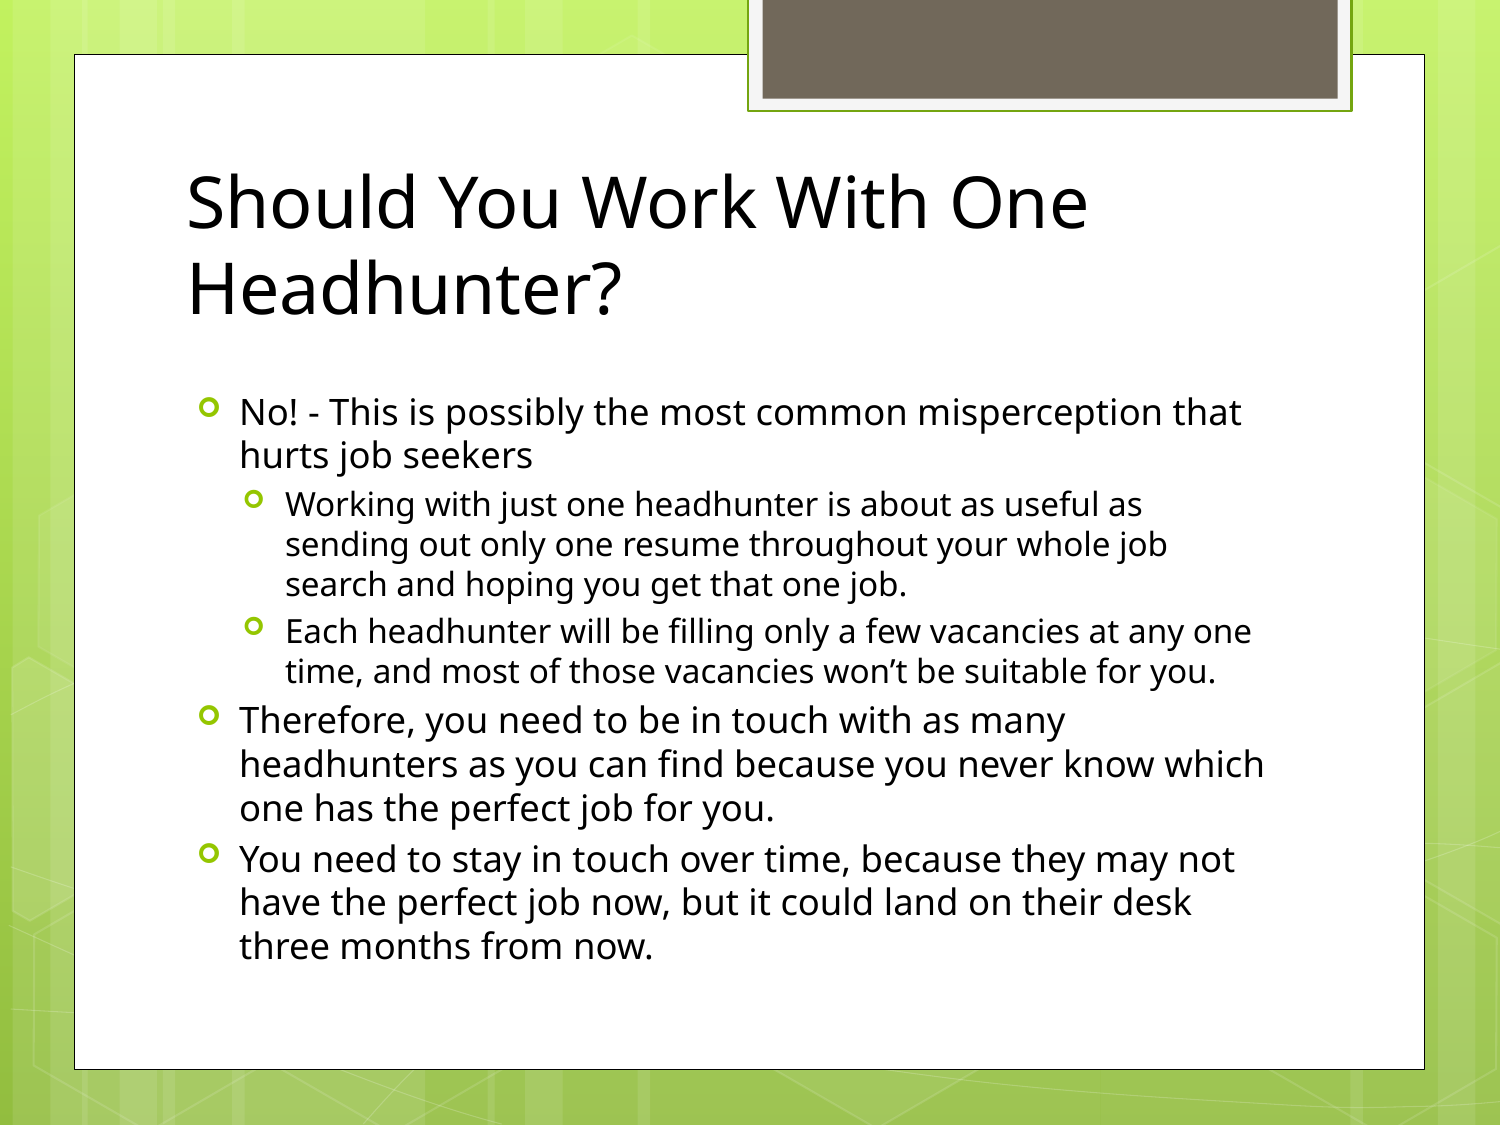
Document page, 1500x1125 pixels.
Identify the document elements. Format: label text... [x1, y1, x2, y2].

list No! - This is possibly the most common misperception that hurts job seekers Working with just one headhunter is about as useful as sending out only one resume throughout your whole job search and hoping you get that one job. Each headhunter will be filling only a few vacancies at any one time, and most of those vacancies won’t be suitable for you. Therefore, you need to be in touch with as many headhunters as you can find because you never know which one has the perfect job for you. You need to stay in touch over time, because they may not have the perfect job now, but it could land on their desk three months from now. [171, 381, 1283, 986]
title Should You Work With One Headhunter? [171, 148, 1324, 337]
